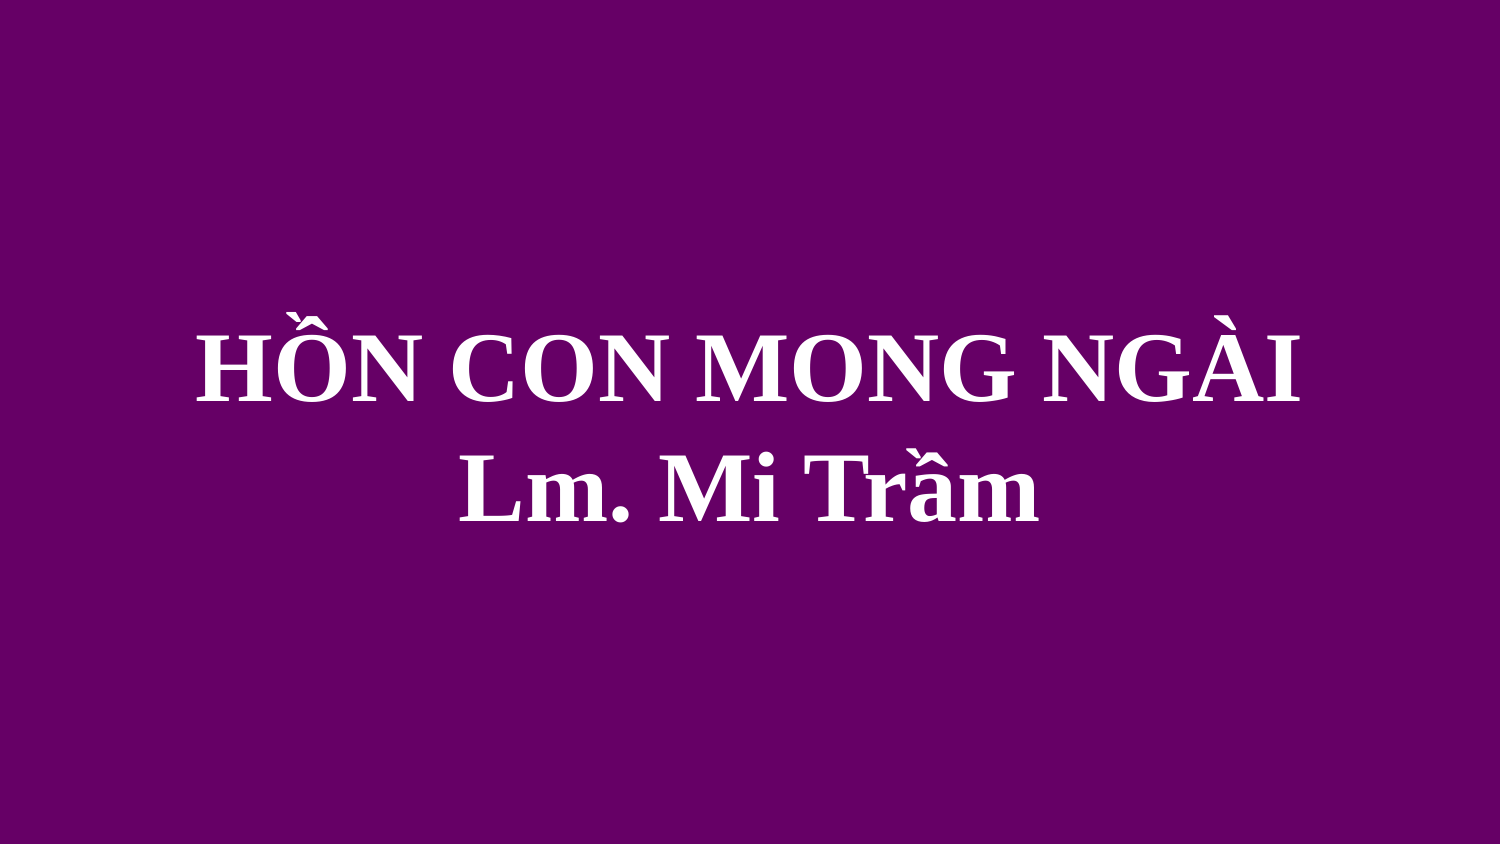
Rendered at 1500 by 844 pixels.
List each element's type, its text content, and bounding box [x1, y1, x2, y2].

title HỒN CON MONG NGÀI Lm. Mi Trầm [0, 0, 1500, 844]
